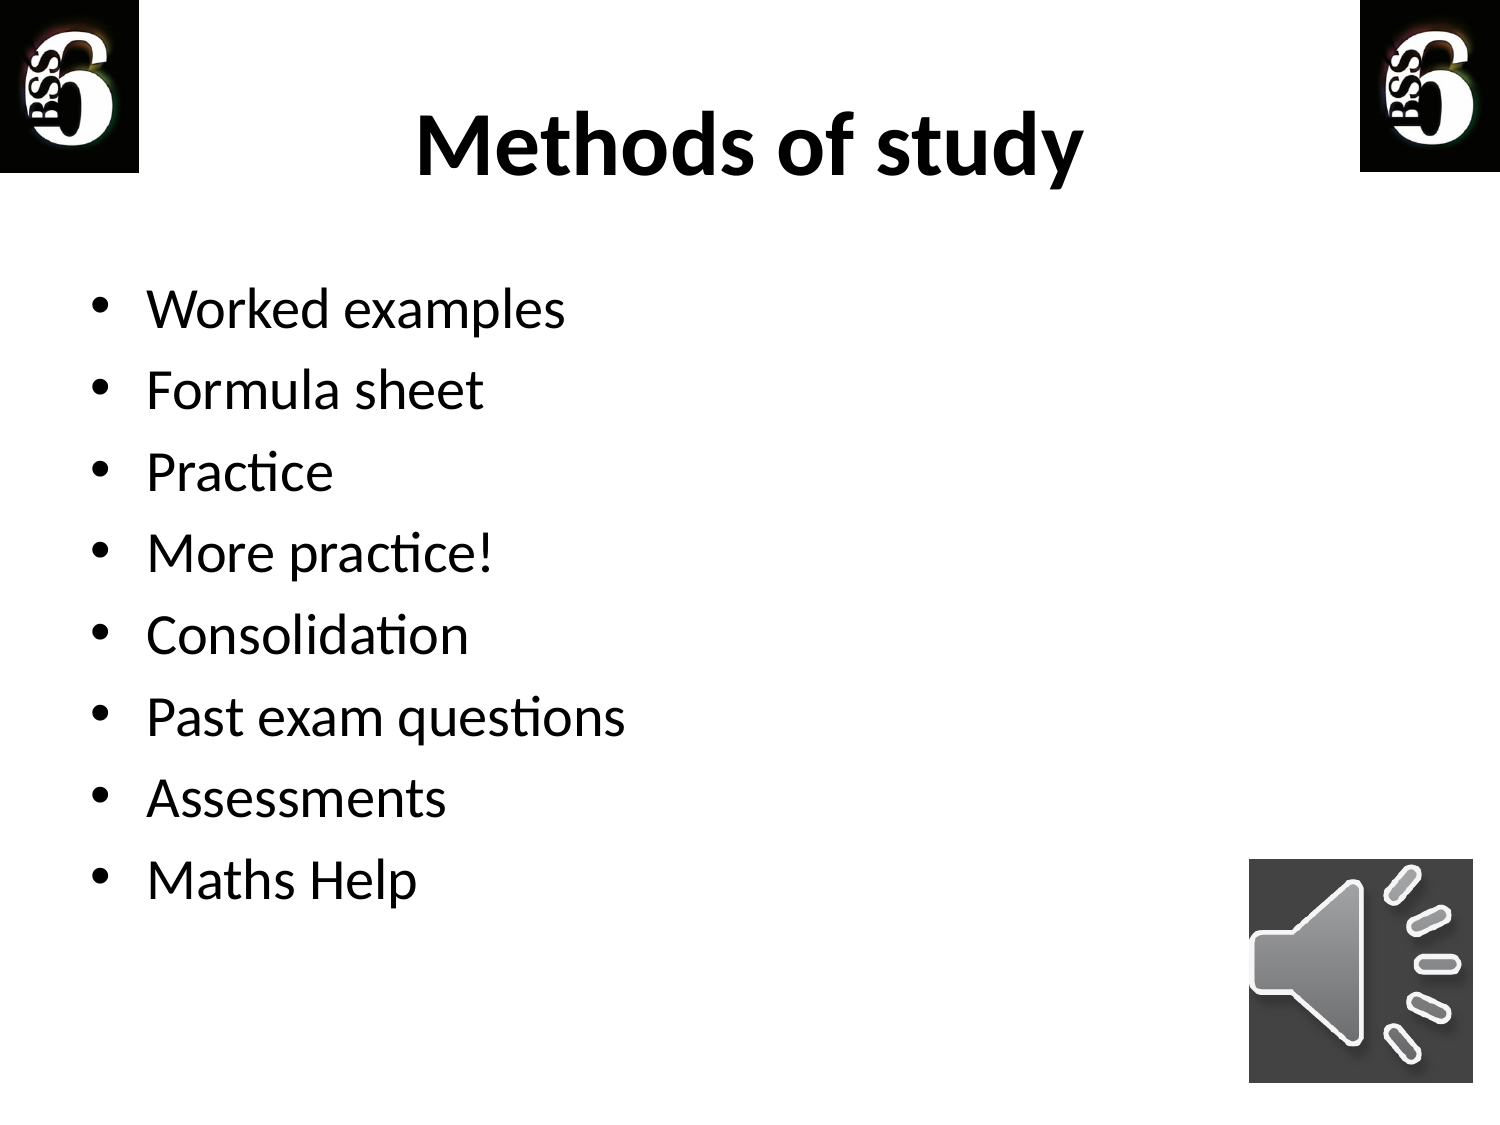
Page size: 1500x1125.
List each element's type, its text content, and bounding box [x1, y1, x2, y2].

title Methods of study [75, 45, 1425, 233]
list Worked examples Formula sheet Practice More practice! Consolidation Past exam questions Assessments Maths Help [75, 262, 1425, 1005]
picture [1247, 857, 1475, 1084]
picture [1360, 0, 1500, 173]
picture [0, 0, 140, 173]
